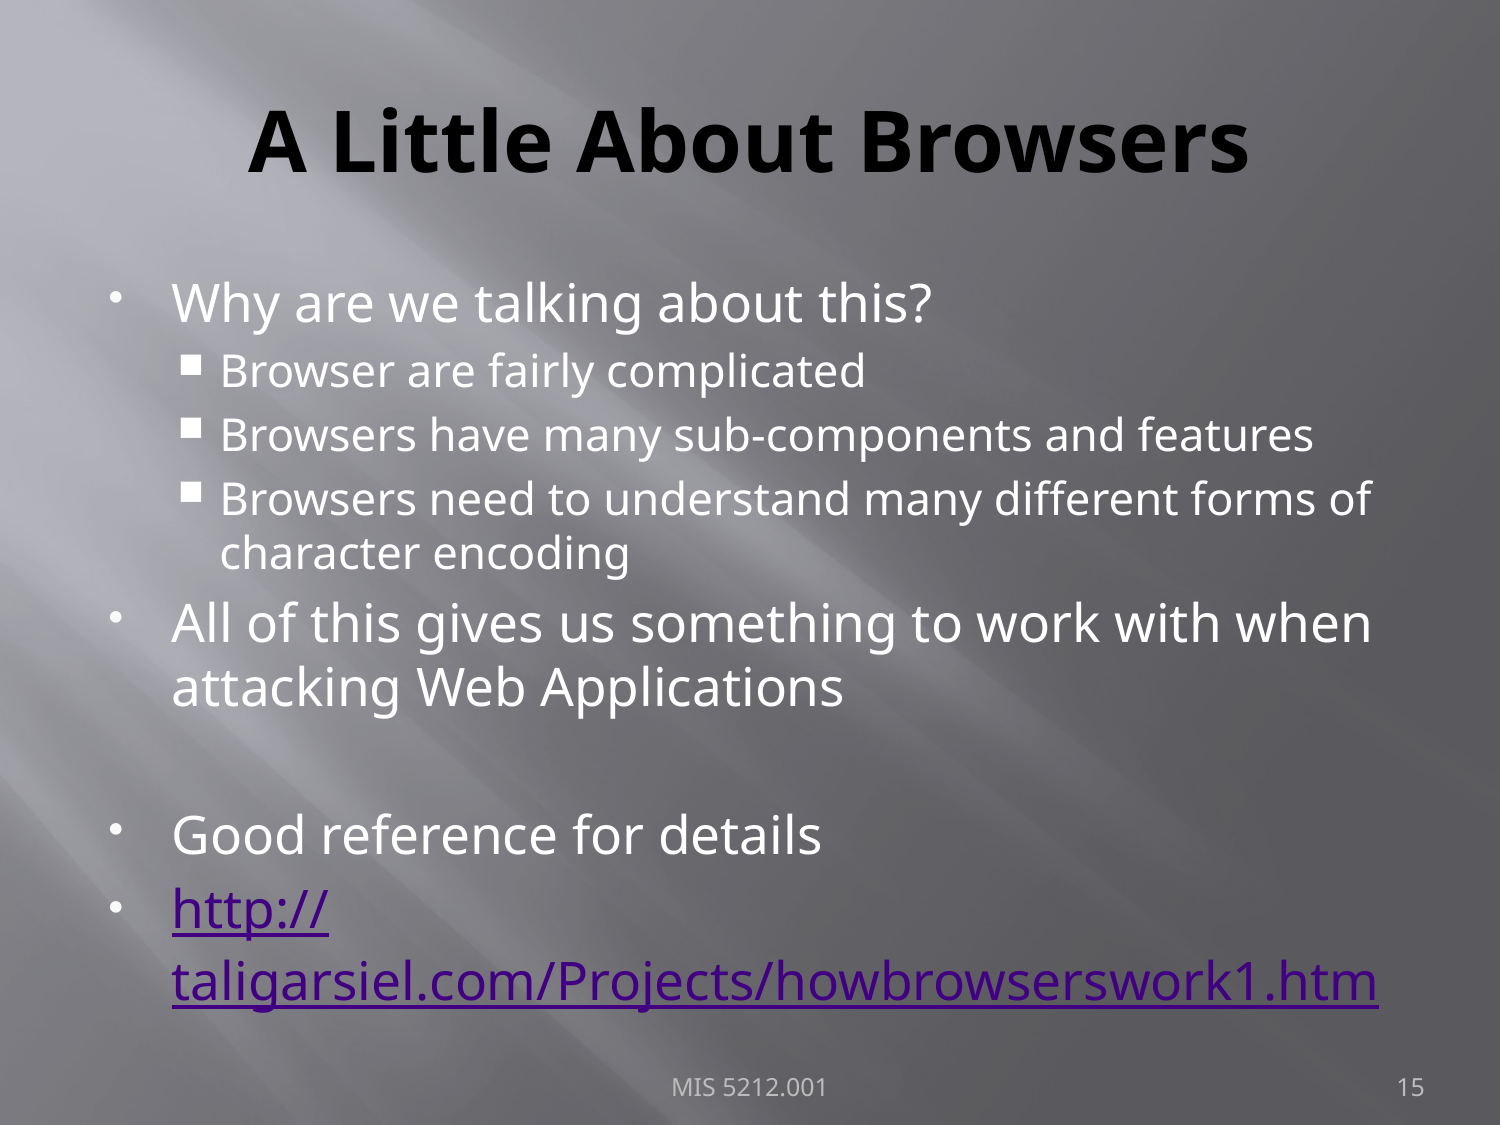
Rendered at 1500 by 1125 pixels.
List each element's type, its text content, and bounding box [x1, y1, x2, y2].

slide_number 15 [1299, 1052, 1425, 1113]
list Why are we talking about this? Browser are fairly complicated Browsers have many sub-components and features Browsers need to understand many different forms of character encoding All of this gives us something to work with when attacking Web Applications Good reference for details http://taligarsiel.com/Projects/howbrowserswork1.htm [75, 262, 1425, 1035]
footer MIS 5212.001 [512, 1052, 988, 1113]
title A Little About Browsers [75, 45, 1425, 233]
